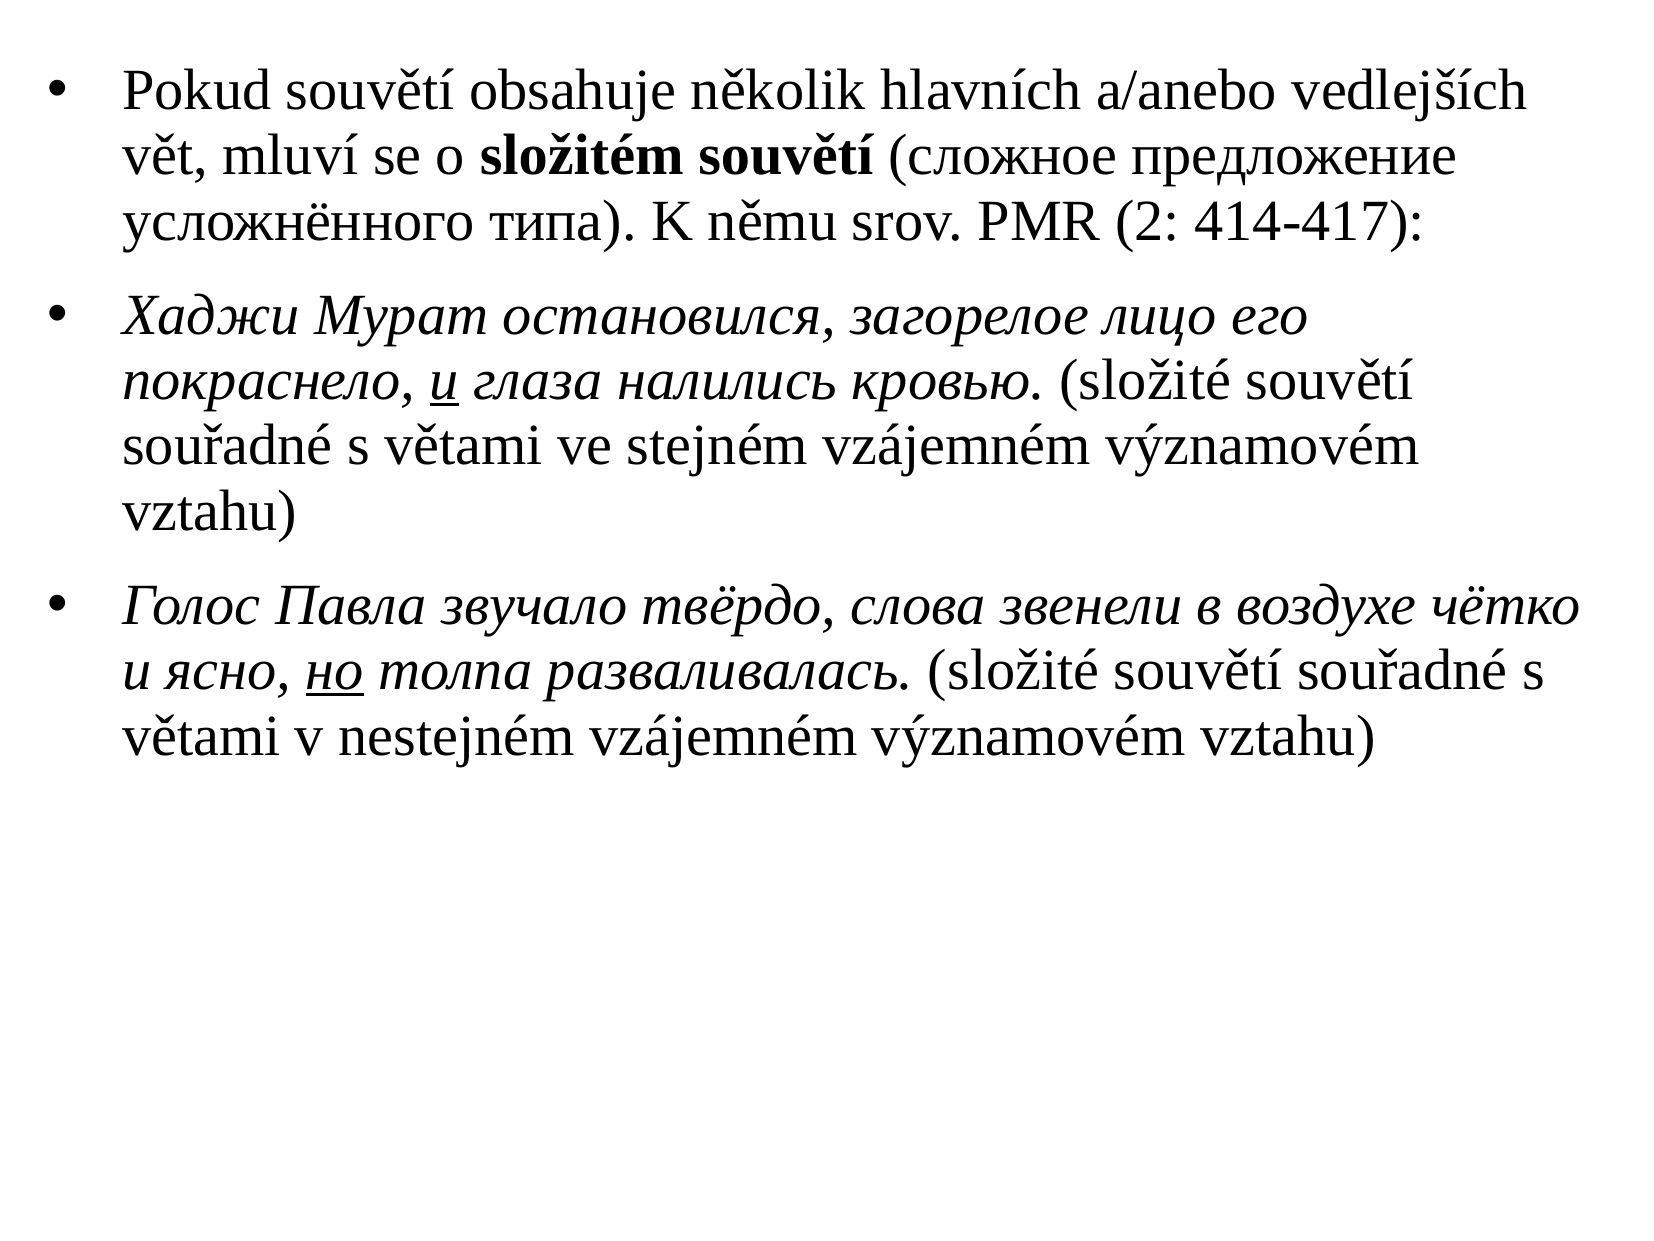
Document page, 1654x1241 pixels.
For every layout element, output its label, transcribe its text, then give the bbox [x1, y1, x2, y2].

list Pokud souvětí obsahuje několik hlavních a/anebo vedlejších vět, mluví se o složitém souvětí (сложное предложение усложнённого типа). K němu srov. PMR (2: 414-417): Хаджи Мурат остановился, загорелое лицо его покраснело, и глаза налились кровью. (složité souvětí souřadné s větami ve stejném vzájemném významovém vztahu) Голос Павла звучало твёрдо, слова звенели в воздухе чётко и ясно, но толпа разваливалась. (složité souvětí souřadné s větami v nestejném vzájemném významovém vztahu) [47, 53, 1607, 1187]
